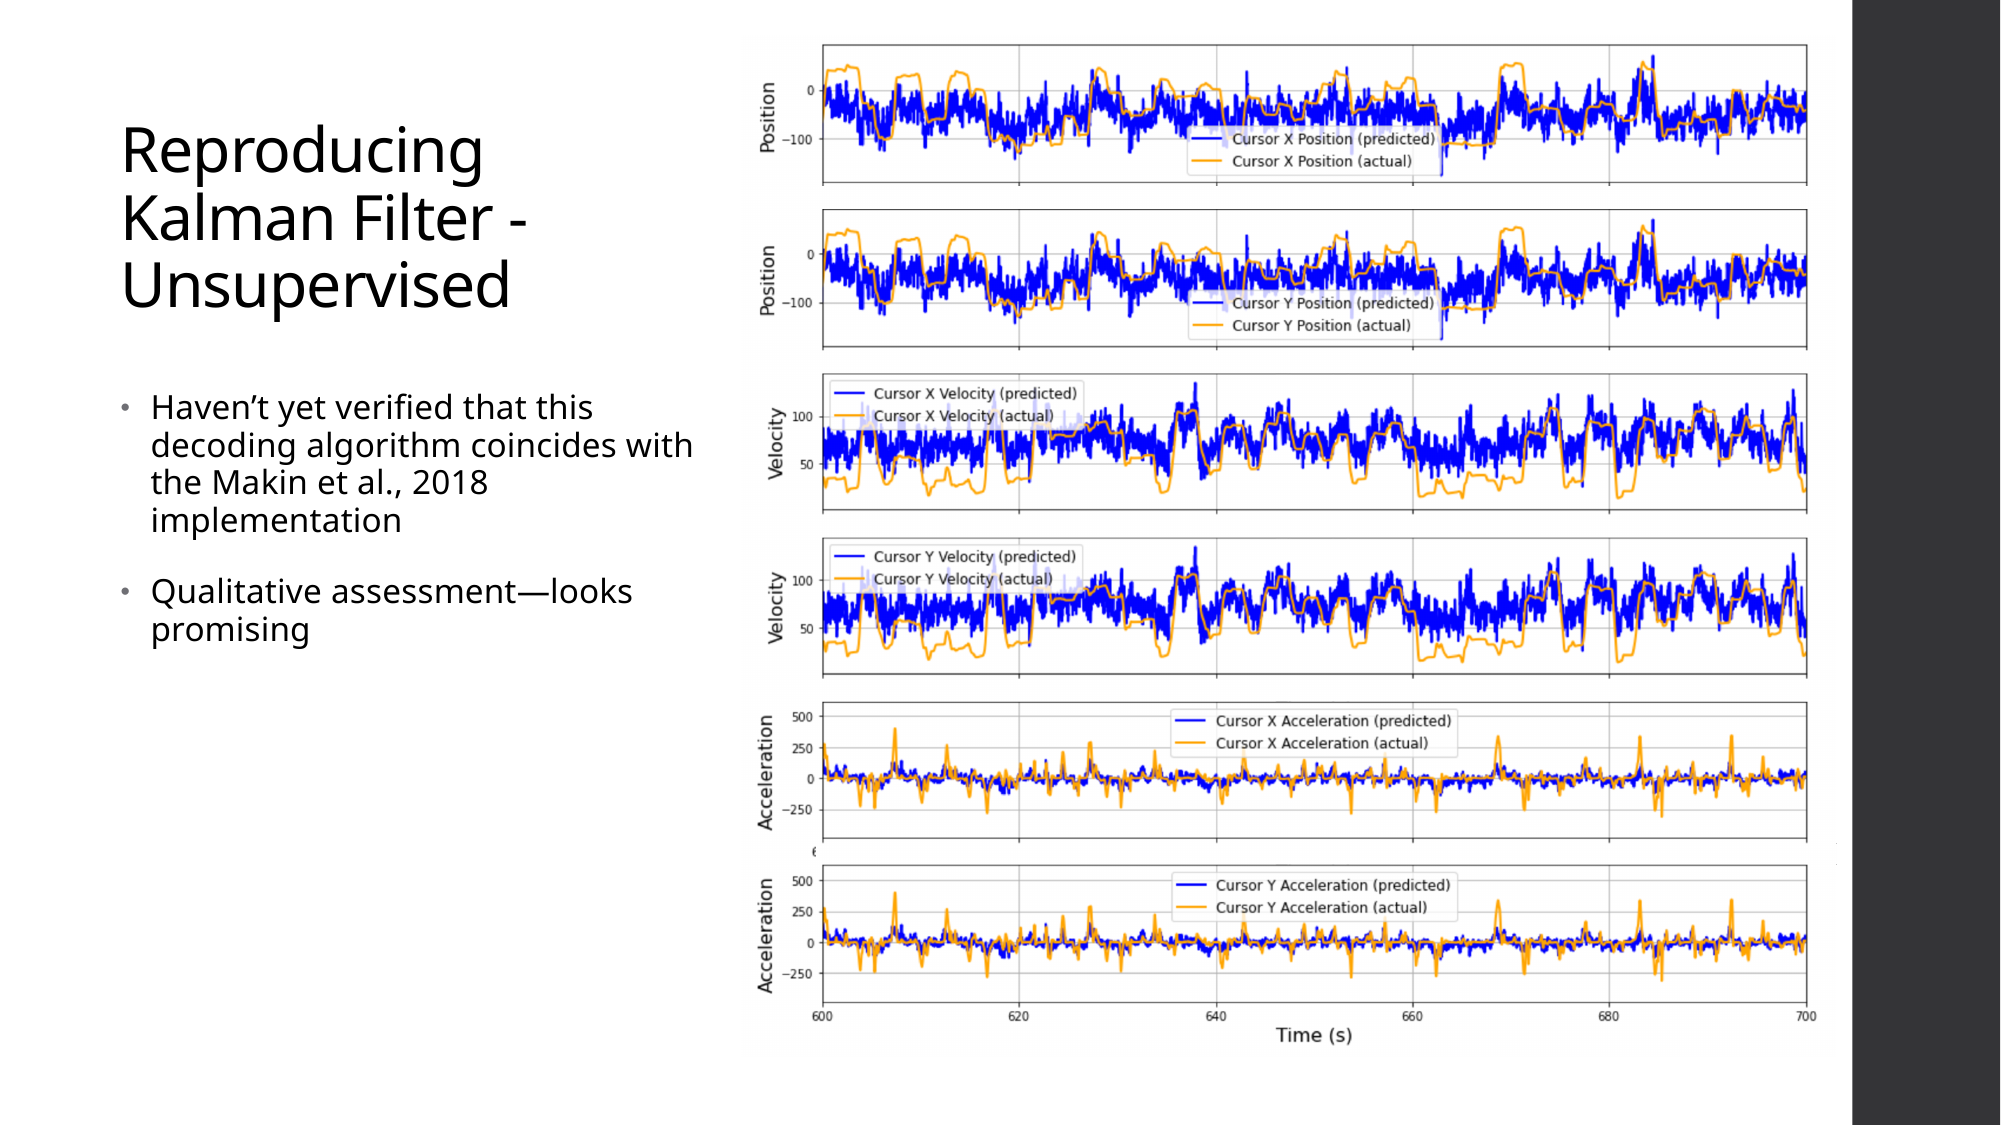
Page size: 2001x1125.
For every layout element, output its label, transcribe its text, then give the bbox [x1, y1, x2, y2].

picture [741, 35, 1837, 1057]
title Reproducing Kalman Filter - Unsupervised [105, 104, 711, 329]
list Haven’t yet verified that this decoding algorithm coincides with the Makin et al., 2018 implementation Qualitative assessment—looks promising [105, 381, 711, 1014]
